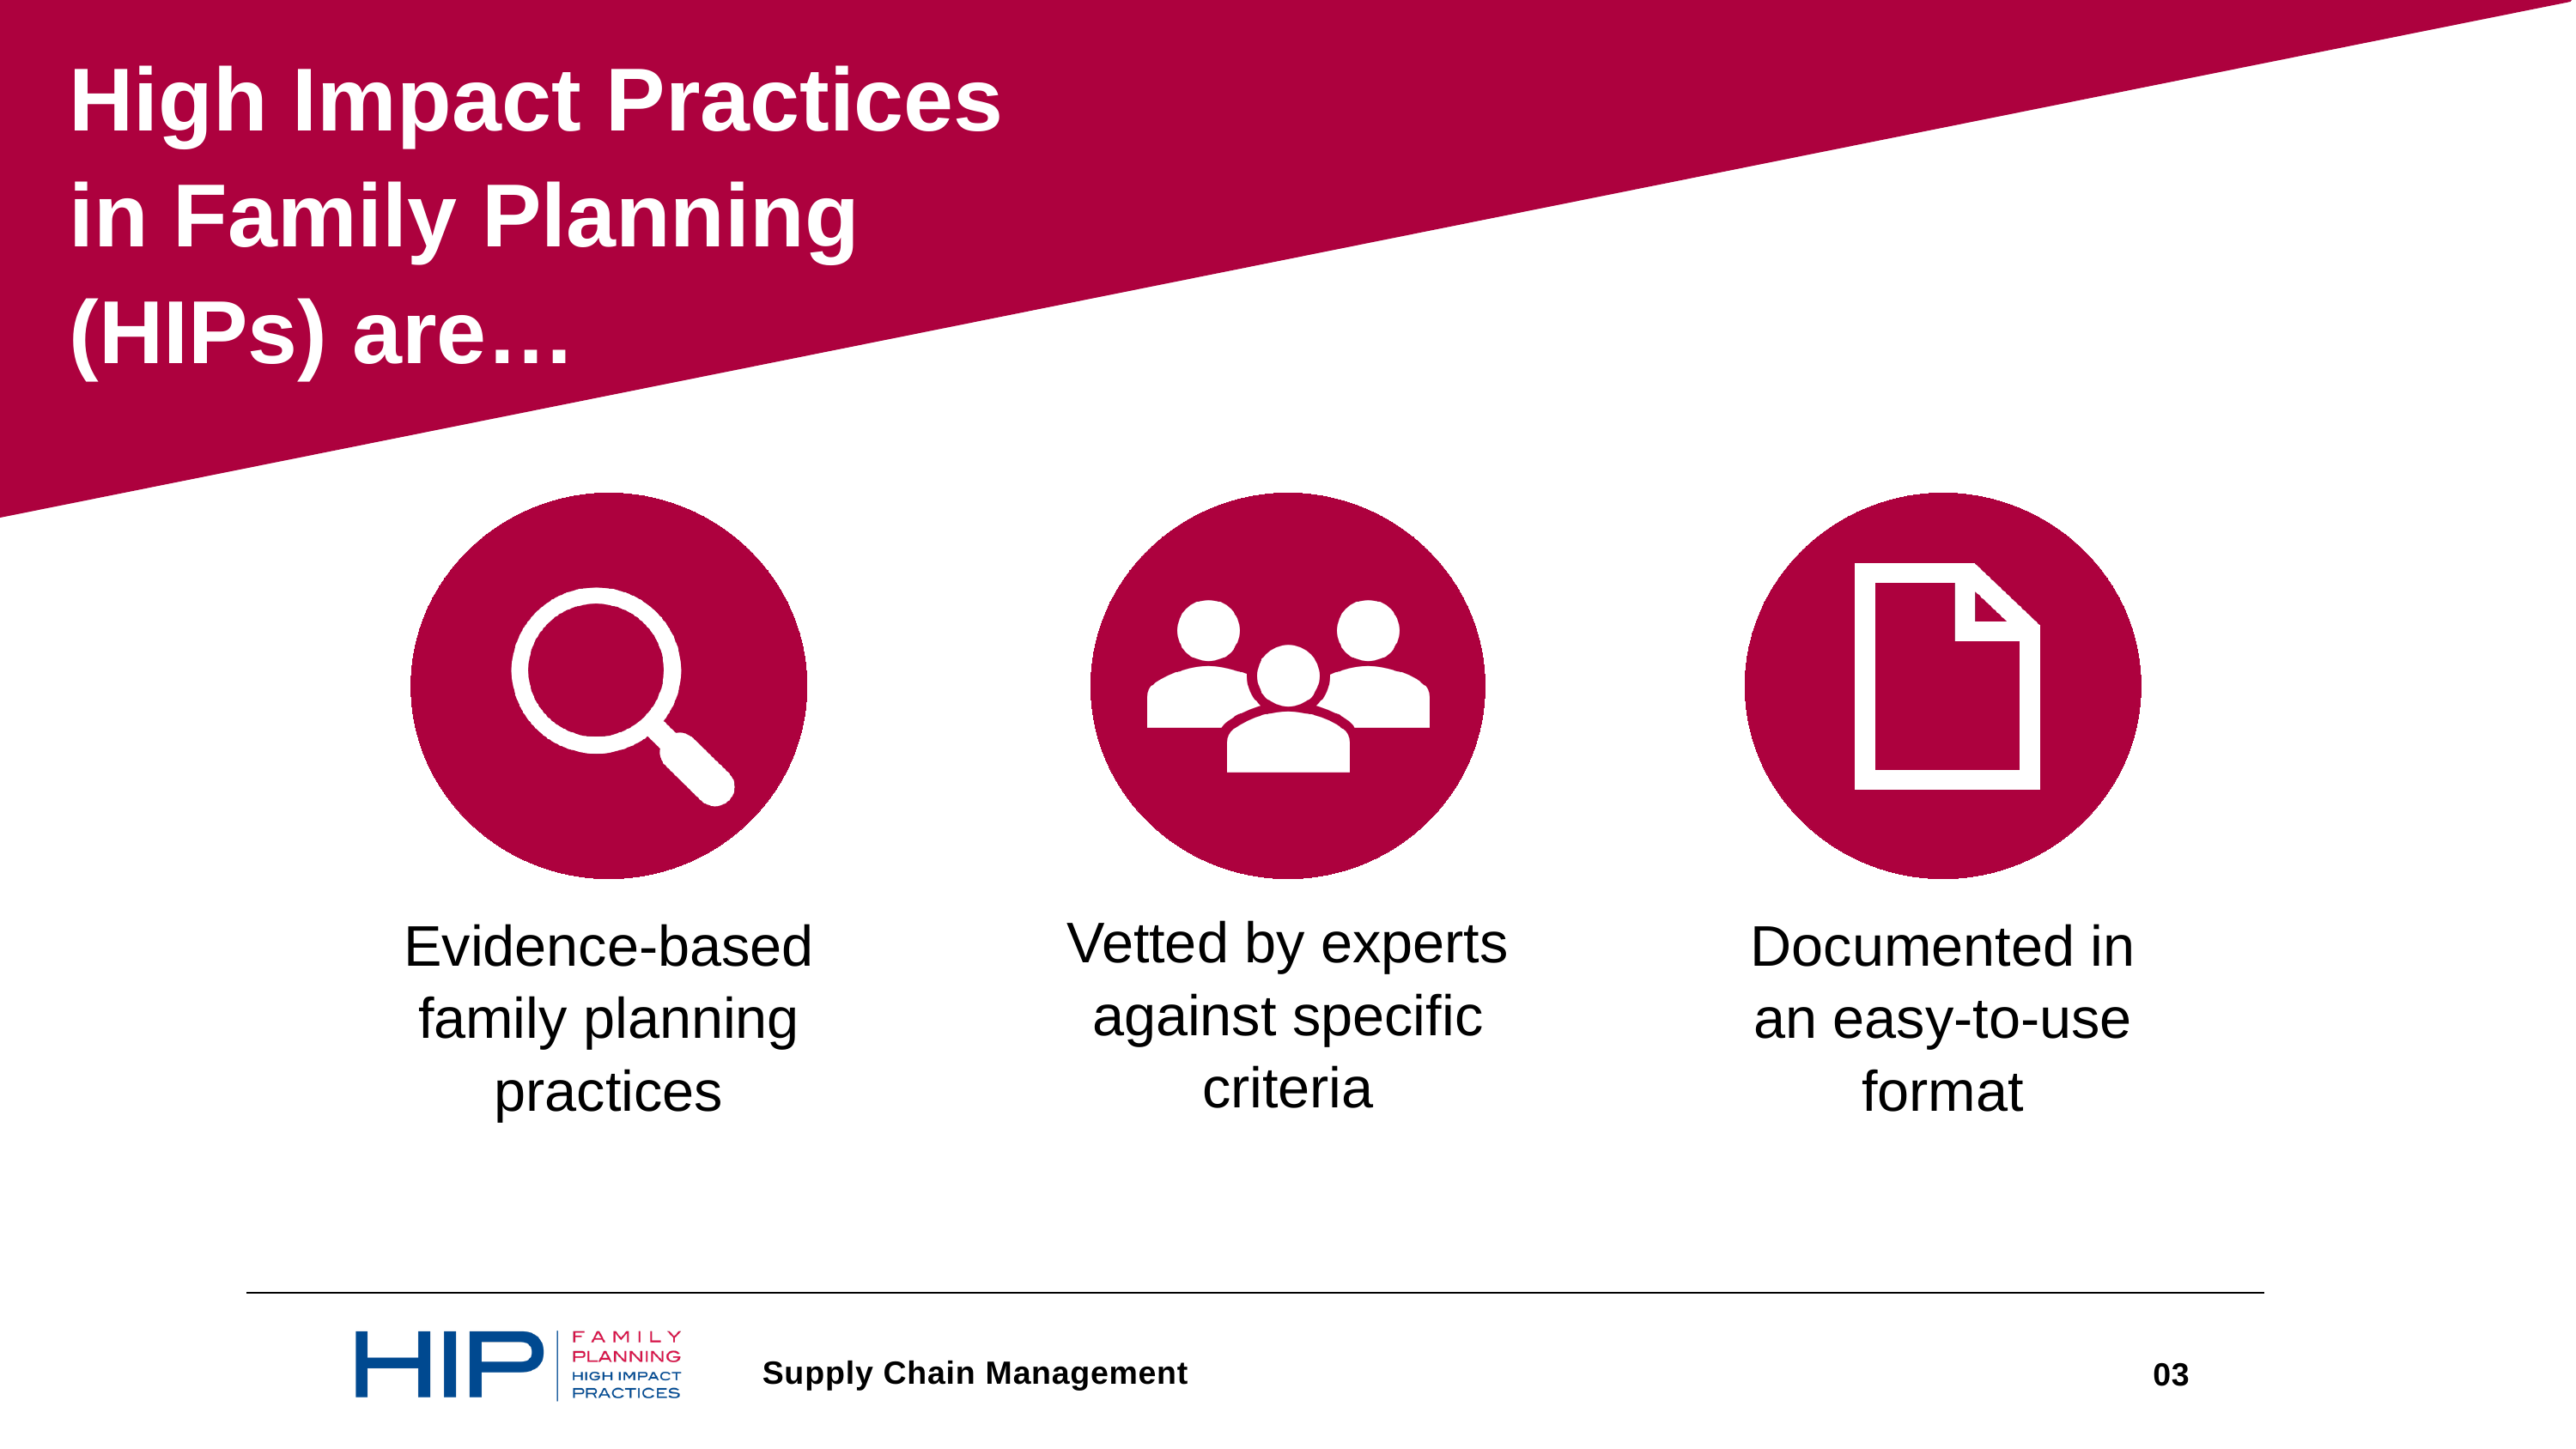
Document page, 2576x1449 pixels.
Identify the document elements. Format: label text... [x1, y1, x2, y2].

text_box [1019, 493, 1557, 1119]
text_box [246, 1292, 2265, 1411]
text_box High Impact Practices in Family Planning (HIPs) are… [69, 32, 1020, 381]
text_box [1722, 493, 2165, 1122]
text_box [0, 0, 2572, 518]
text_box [340, 493, 878, 1116]
